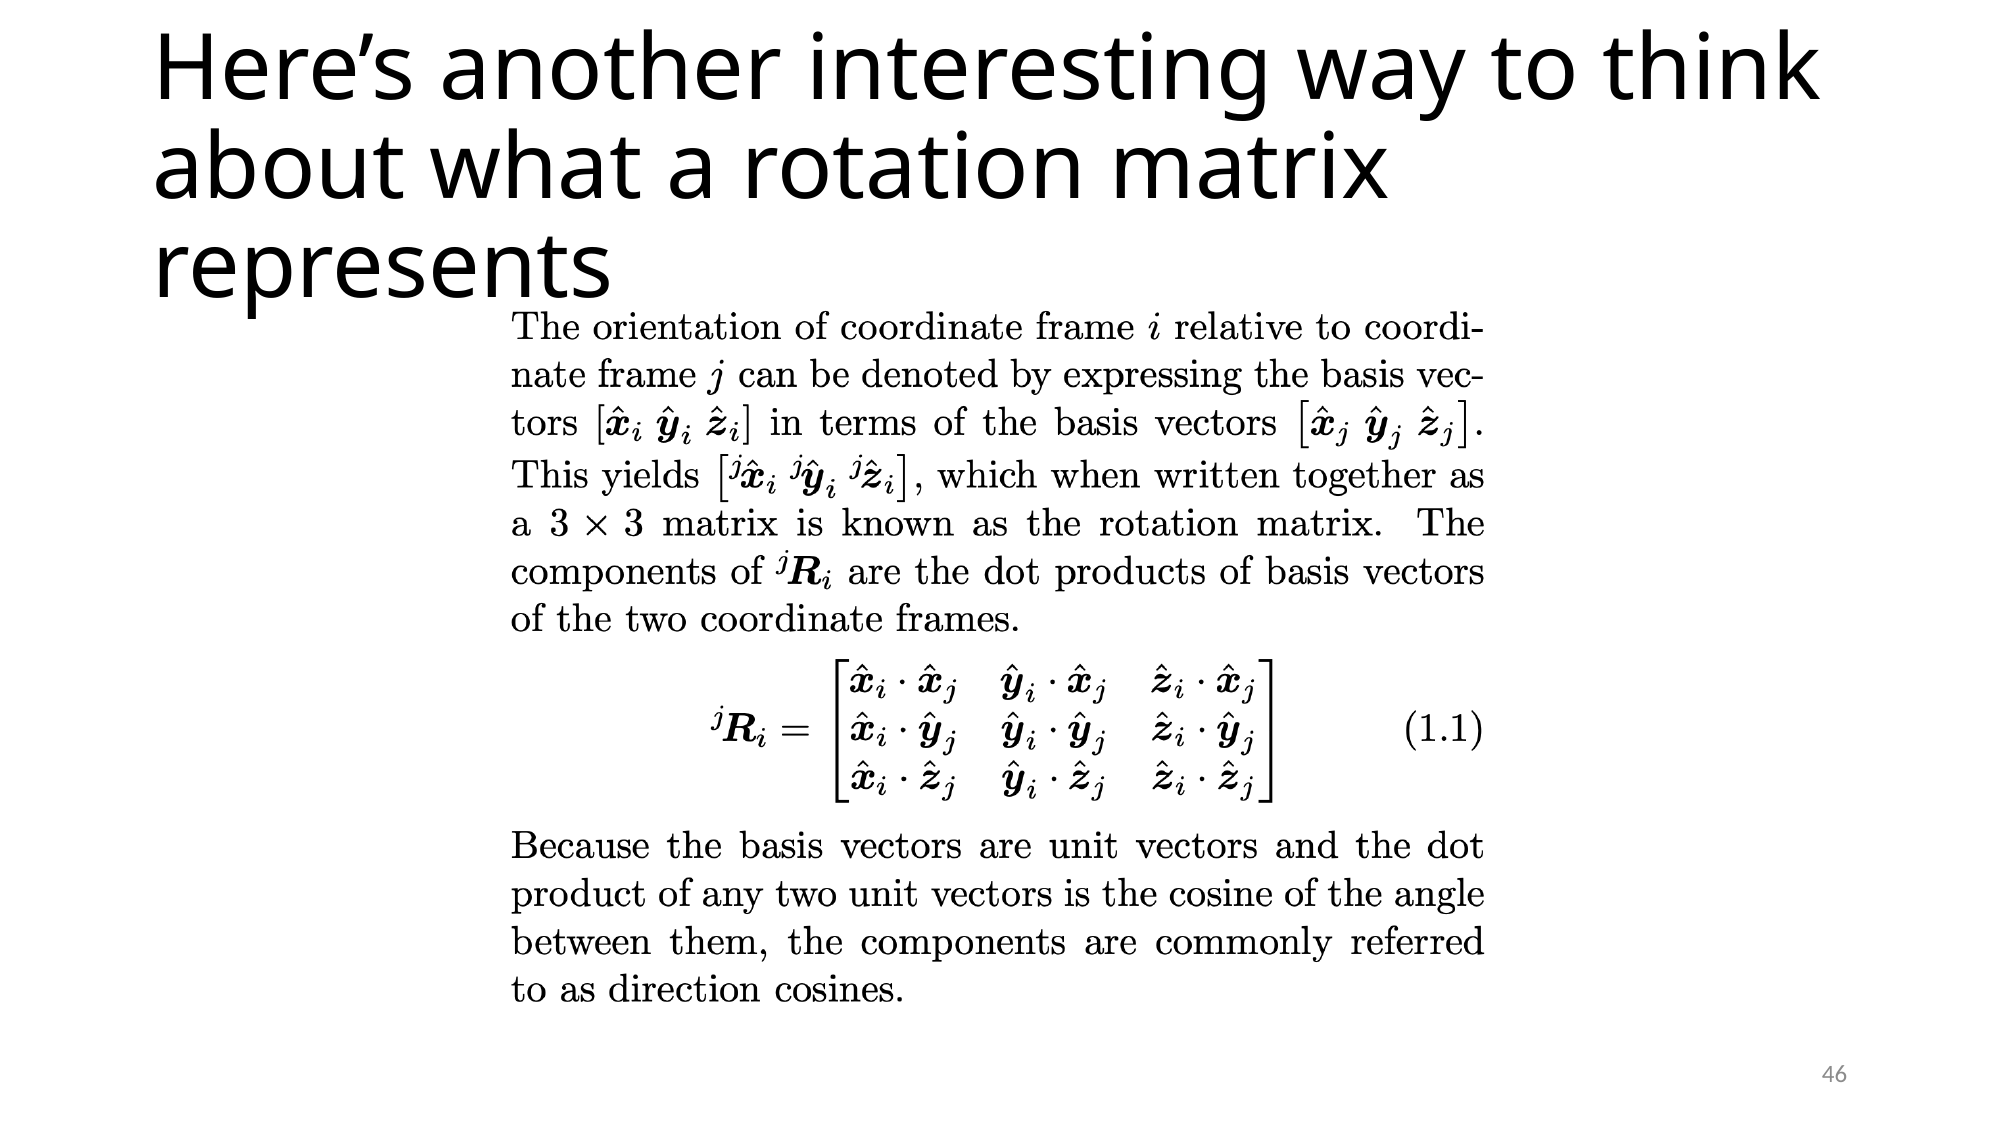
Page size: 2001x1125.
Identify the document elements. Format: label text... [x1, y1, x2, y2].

slide_number 46 [1412, 1042, 1863, 1103]
title Here’s another interesting way to think about what a rotation matrix represents [137, 59, 1863, 278]
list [496, 299, 1503, 1014]
